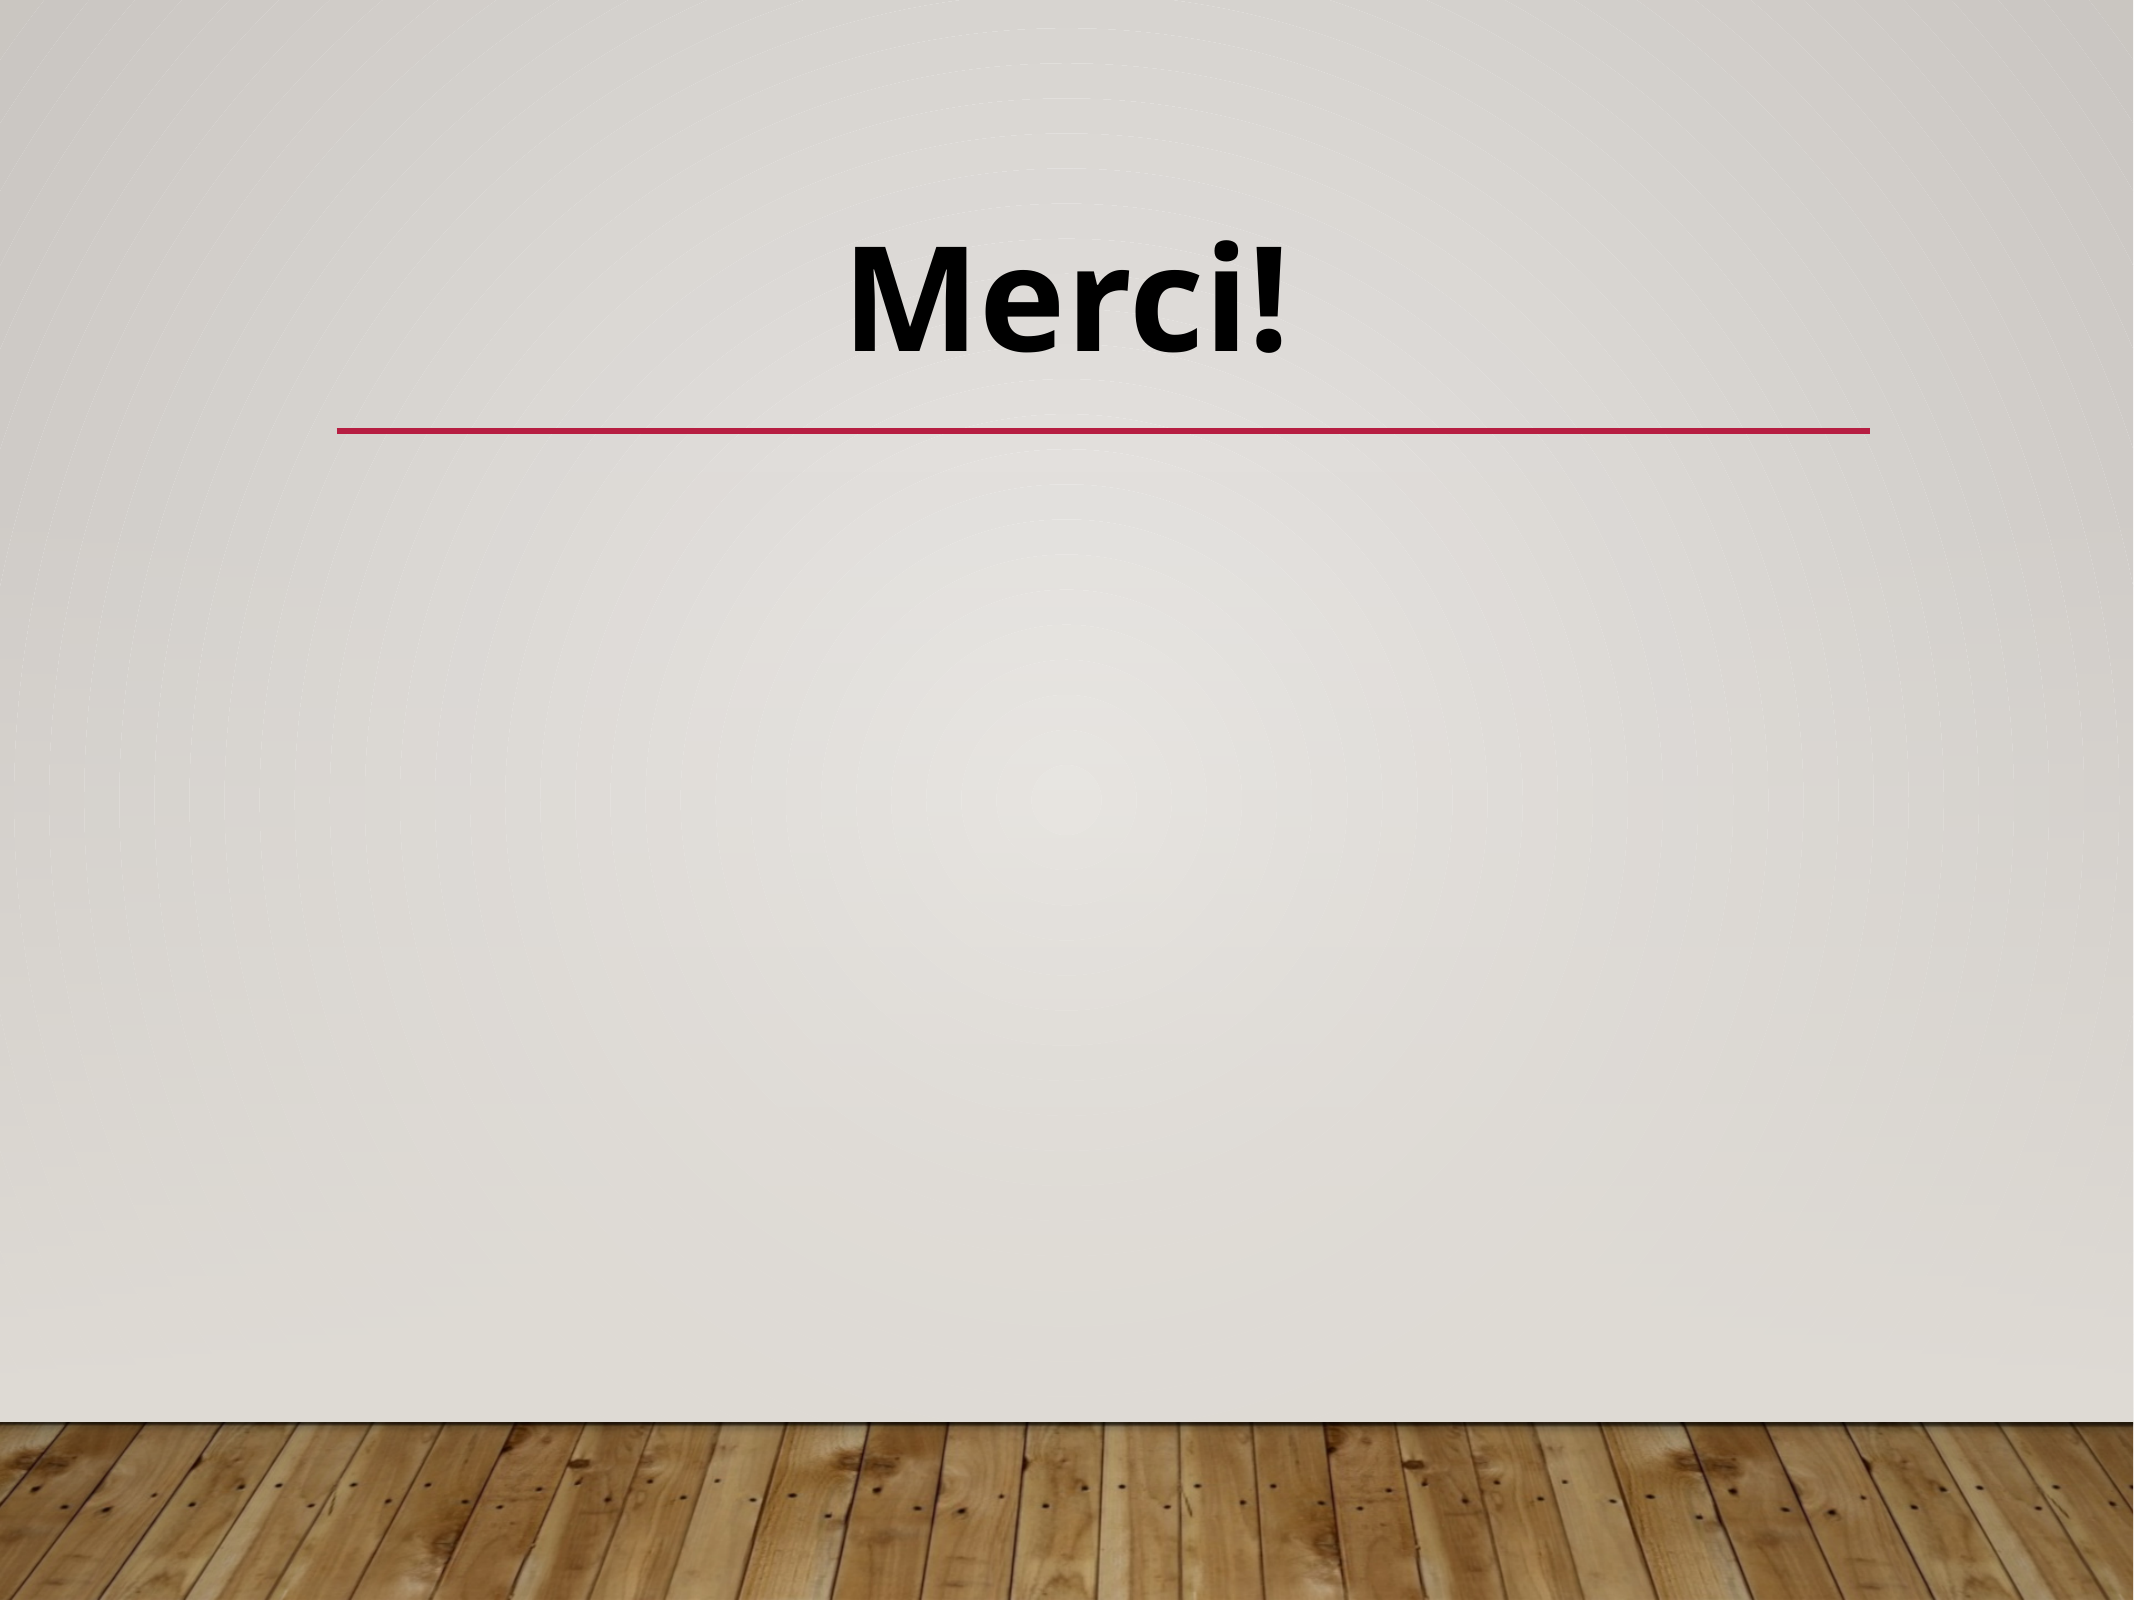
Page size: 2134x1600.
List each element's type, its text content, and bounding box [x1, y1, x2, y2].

list Merci! [106, 163, 2027, 1220]
picture [0, 1422, 2134, 1600]
